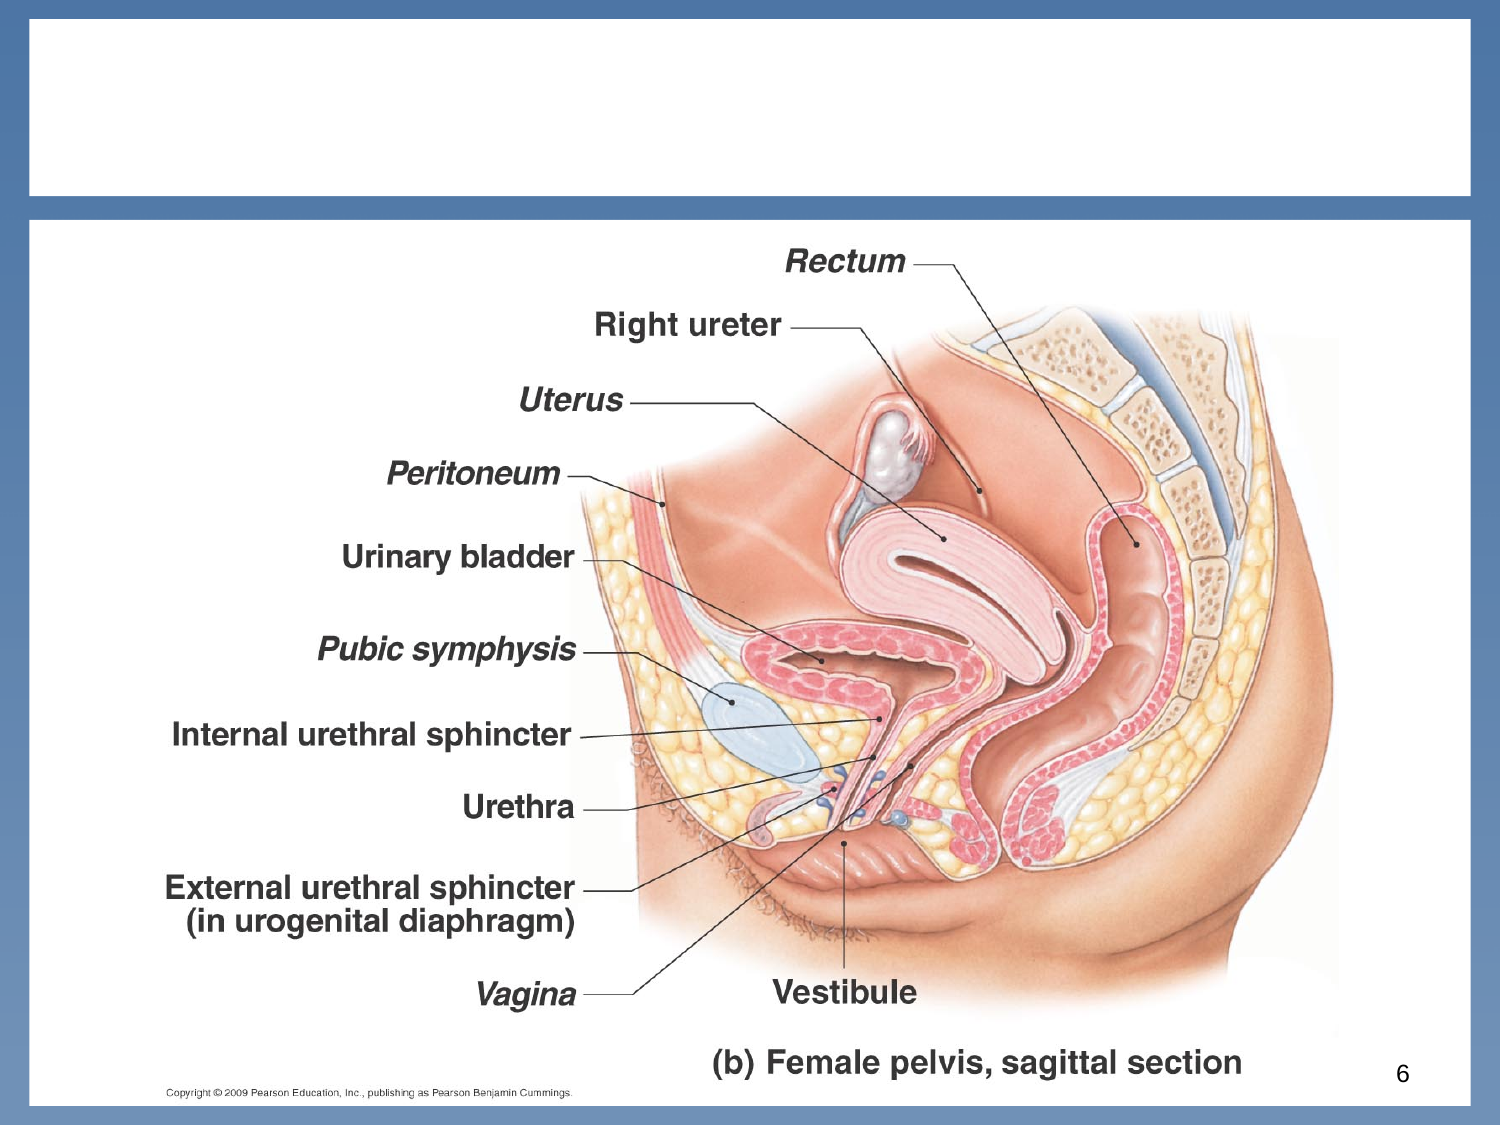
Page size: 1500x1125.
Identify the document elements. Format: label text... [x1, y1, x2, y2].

picture [160, 243, 1339, 1106]
slide_number 5 [1344, 1042, 1425, 1103]
